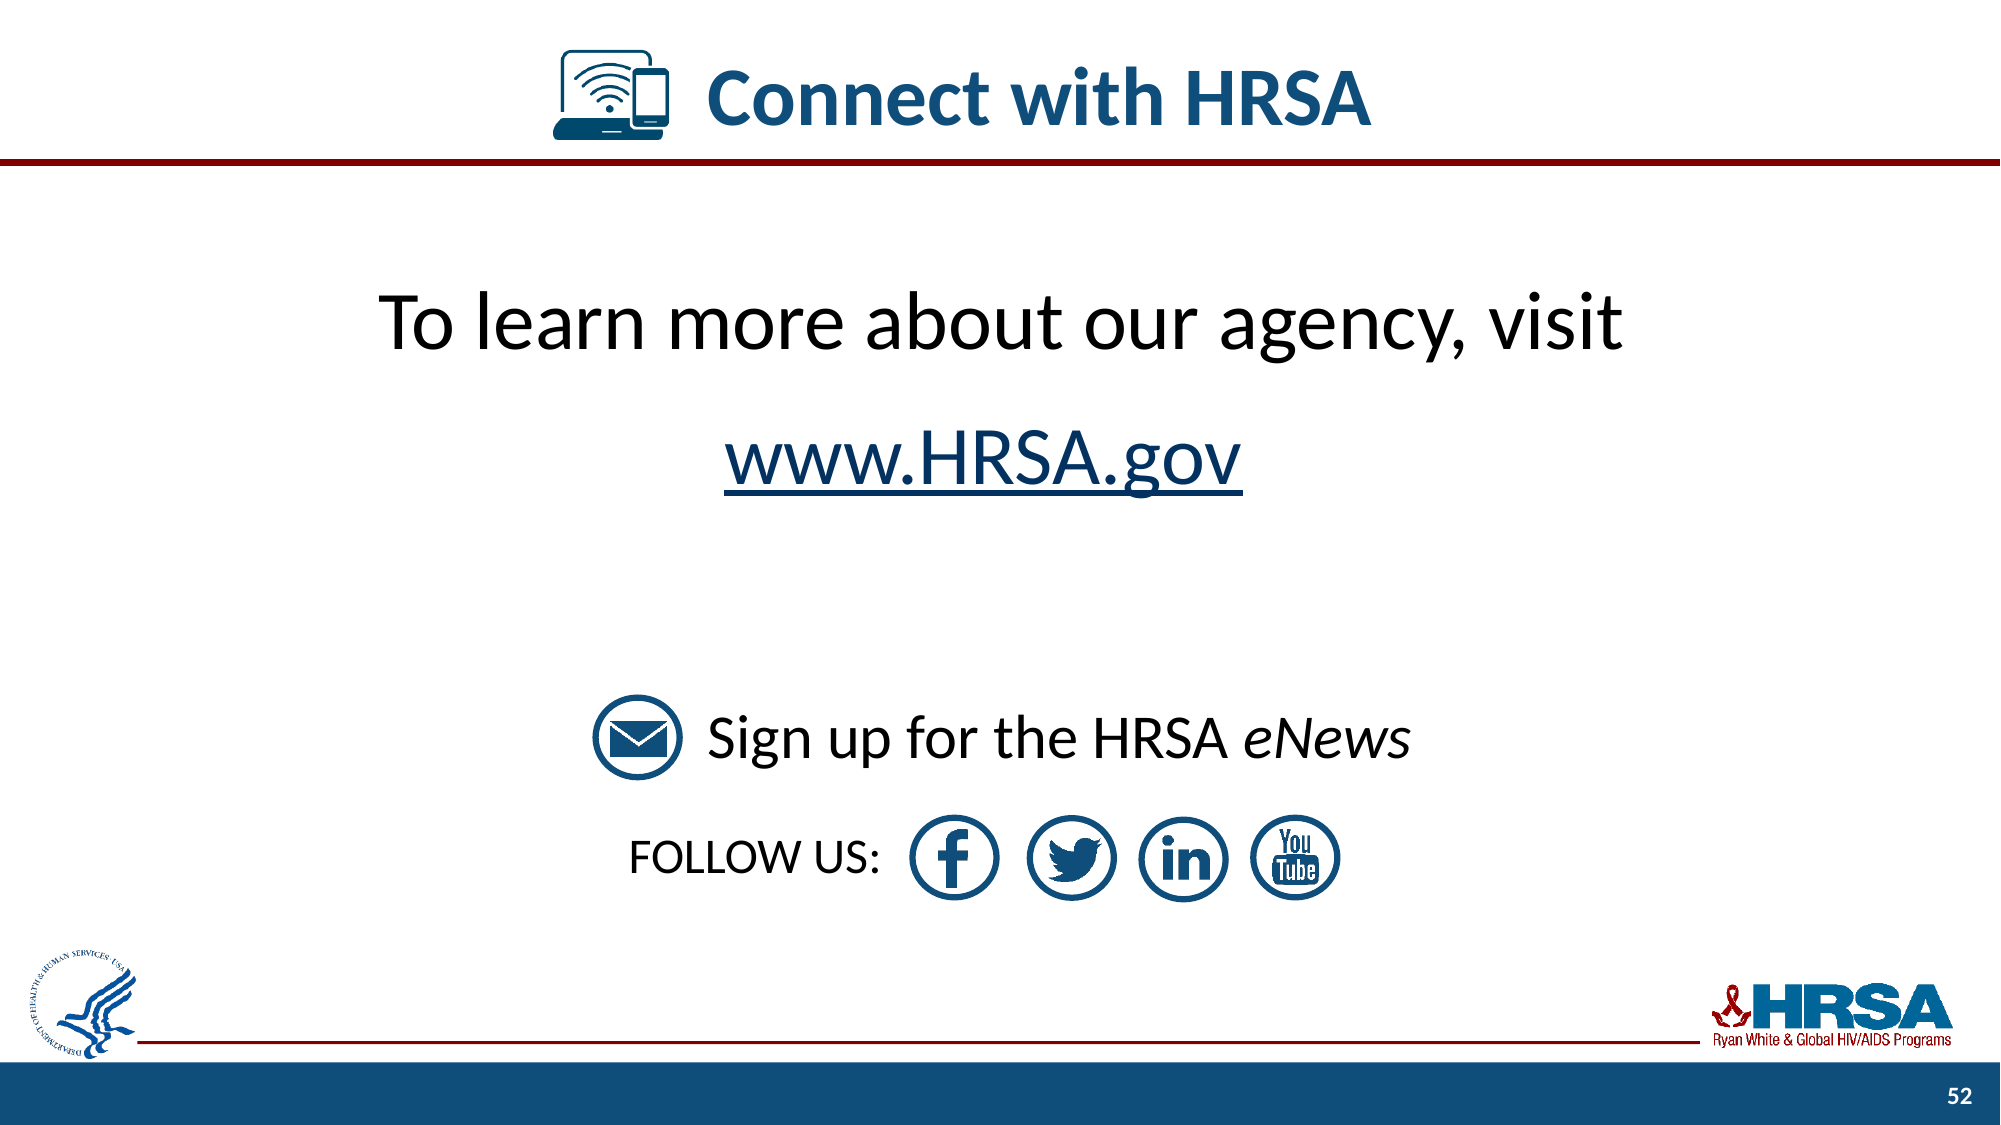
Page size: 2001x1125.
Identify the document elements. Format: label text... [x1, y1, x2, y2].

text_box To learn more about our agency, visit www.HRSA.gov [362, 259, 1642, 509]
picture [1821, 996, 1836, 1003]
slide_number 52 [1537, 1065, 1988, 1125]
picture [1712, 983, 1953, 1048]
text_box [595, 688, 1443, 780]
picture [1922, 1002, 1929, 1012]
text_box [912, 817, 1338, 900]
picture [1872, 983, 1953, 1024]
text_box FOLLOW US: [613, 815, 927, 891]
picture [24, 946, 141, 1063]
picture [545, 37, 675, 148]
title Connect with HRSA [693, 37, 1406, 158]
